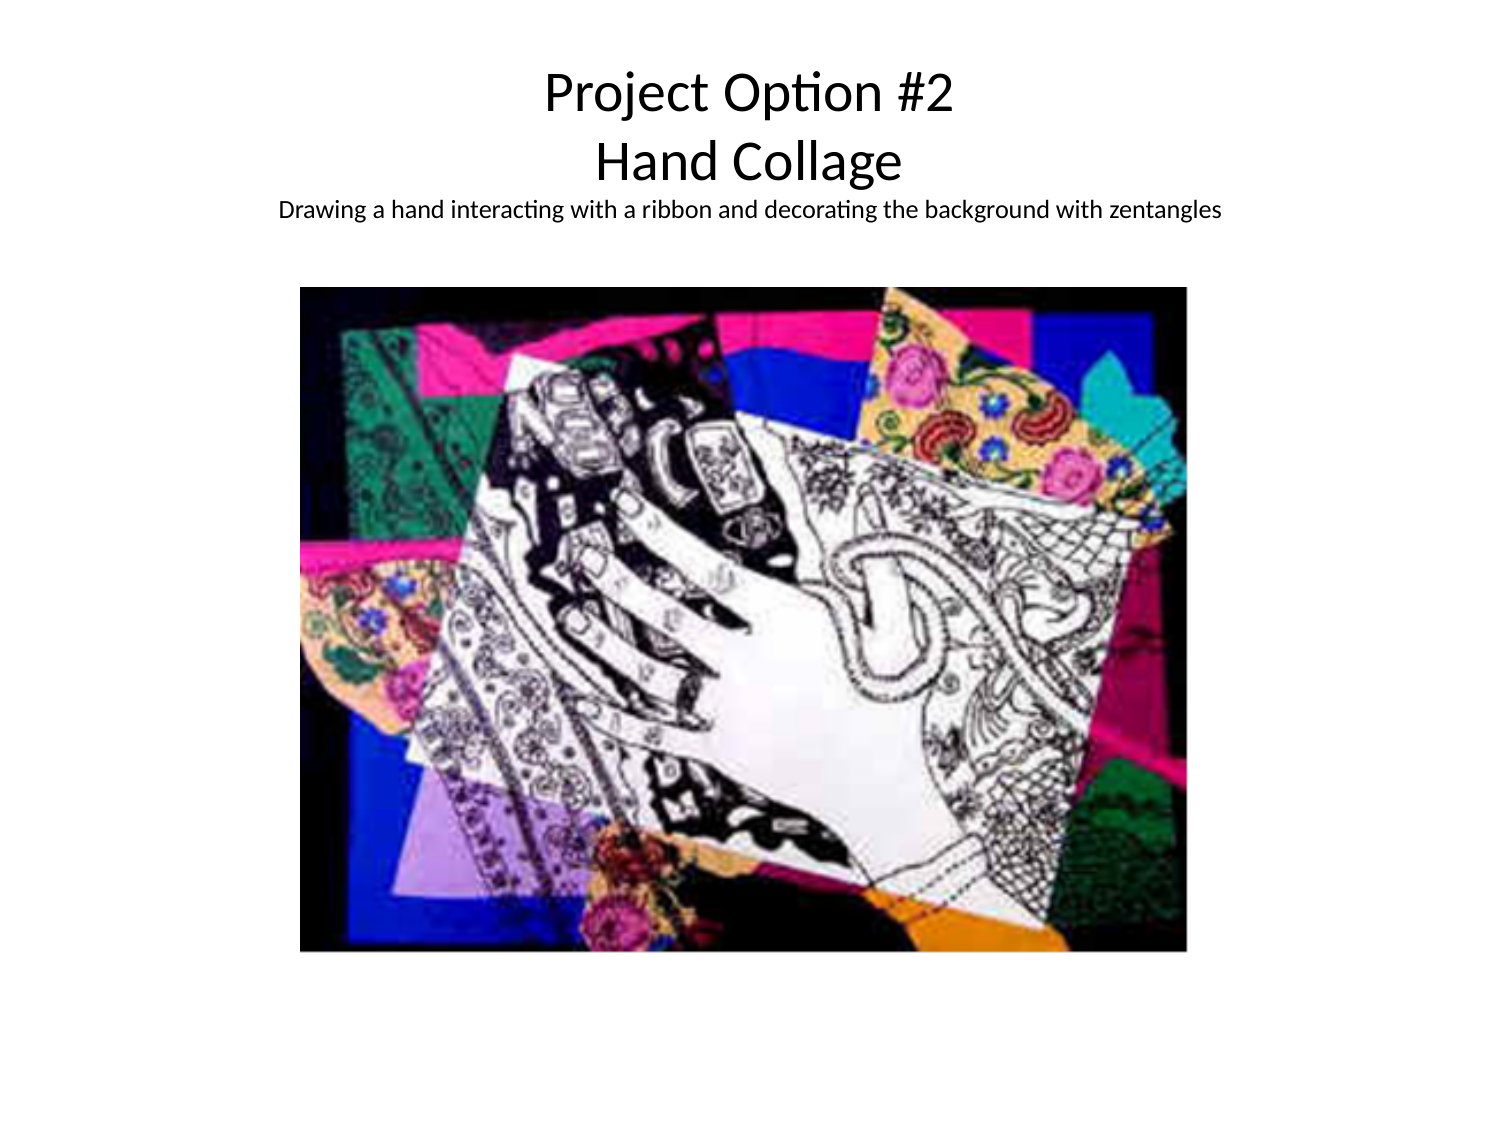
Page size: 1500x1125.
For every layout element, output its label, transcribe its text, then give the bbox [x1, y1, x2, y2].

title Project Option #2 Hand Collage Drawing a hand interacting with a ribbon and decorating the background with zentangles [75, 45, 1425, 233]
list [299, 287, 1190, 955]
